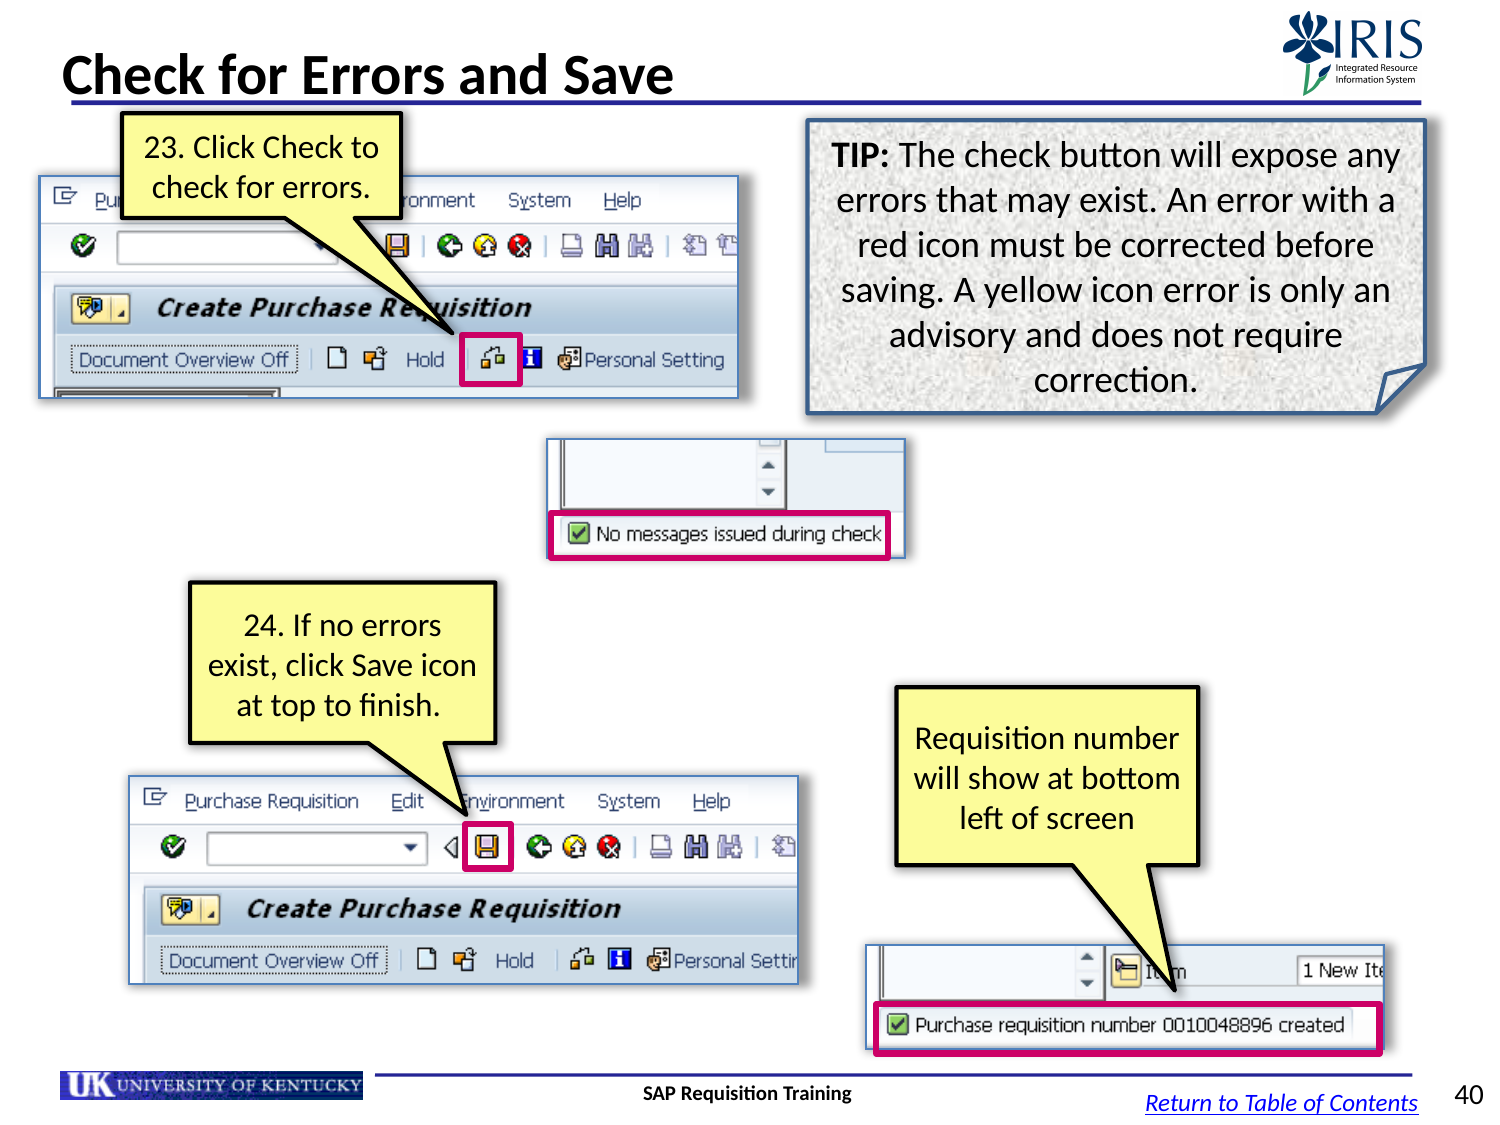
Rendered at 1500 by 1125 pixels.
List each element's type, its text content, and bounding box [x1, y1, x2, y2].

text_box 23. Click Check to check for errors. [119, 111, 404, 175]
title Check for Errors and Save [47, 13, 1425, 128]
text_box TIP: The check button will expose any errors that may exist. An error with a red icon must be corrected before saving. A yellow icon error is only an advisory and does not require correction. [805, 118, 1428, 416]
footer SAP Requisition Training [301, 1061, 1199, 1122]
text_box Requisition number will show at bottom left of screen [894, 685, 1201, 944]
slide_number 40 [1408, 1062, 1499, 1123]
picture [547, 439, 904, 557]
picture [60, 1071, 301, 1100]
picture [40, 176, 738, 398]
text_box Return to Table of Contents [1130, 1079, 1434, 1125]
text_box 24. If no errors exist, click Save icon at top to finish. [188, 580, 498, 775]
picture [866, 946, 1383, 1048]
picture [129, 777, 798, 983]
